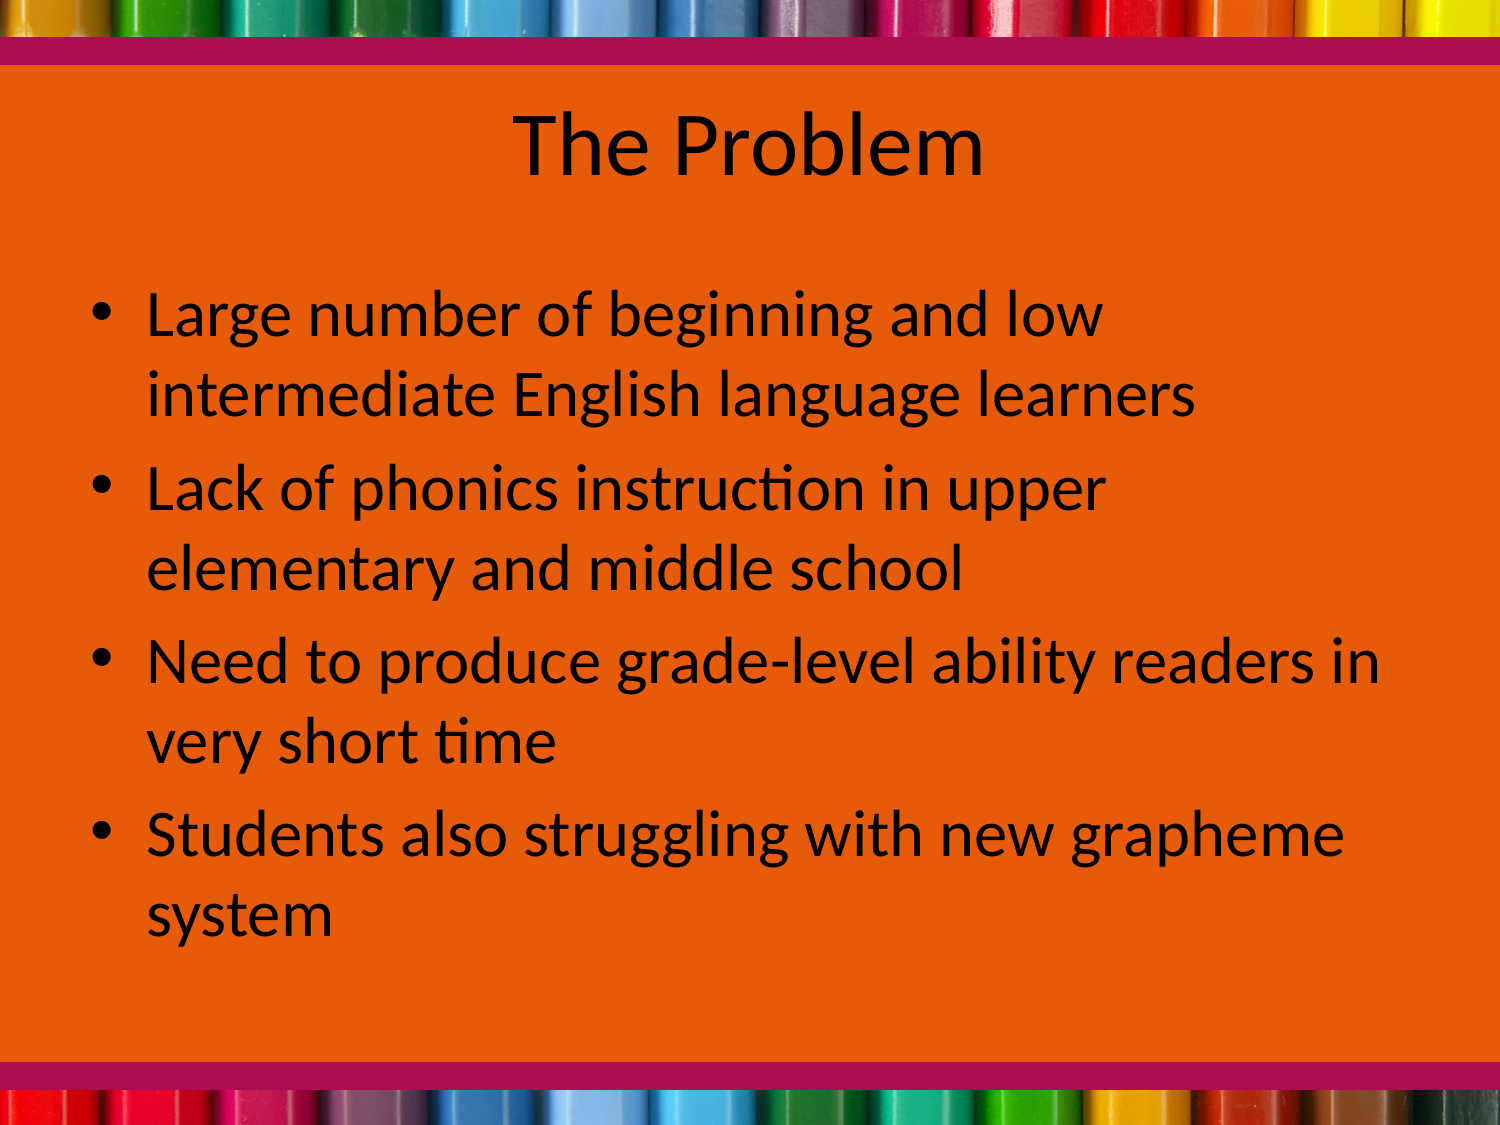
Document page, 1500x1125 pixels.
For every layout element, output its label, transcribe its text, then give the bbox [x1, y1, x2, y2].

title The Problem [75, 45, 1425, 233]
picture [0, 0, 1500, 1125]
list Large number of beginning and low intermediate English language learners Lack of phonics instruction in upper elementary and middle school Need to produce grade-level ability readers in very short time Students also struggling with new grapheme system [75, 262, 1425, 1005]
